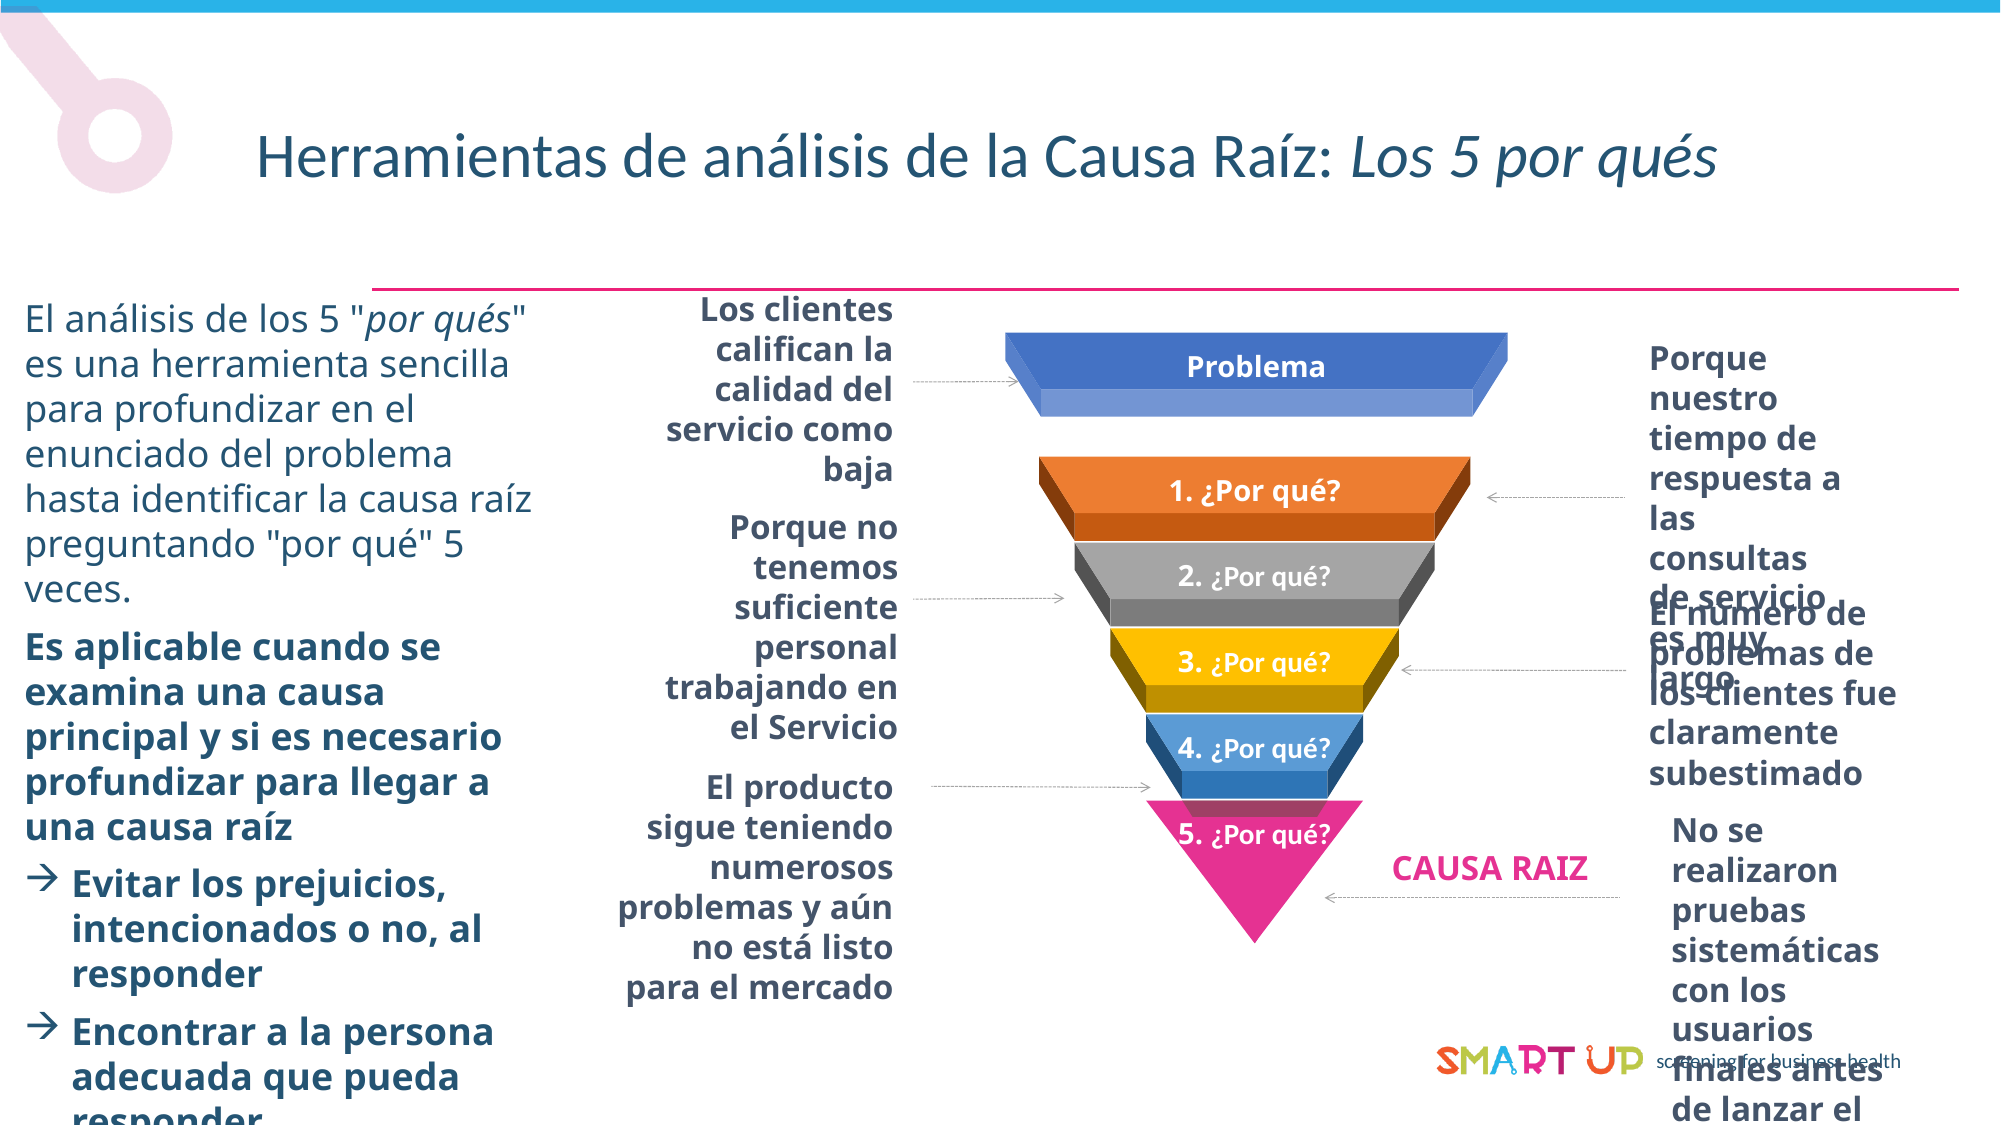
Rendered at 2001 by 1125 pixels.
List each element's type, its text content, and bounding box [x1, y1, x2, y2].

text_box Los clientes califican la calidad del servicio como baja [644, 280, 909, 496]
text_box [1074, 542, 1435, 627]
picture [0, 6, 224, 218]
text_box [1146, 714, 1364, 799]
text_box El producto sigue teniendo numerosos problemas y aún no está listo para el mercado [602, 758, 909, 1014]
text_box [1128, 800, 1382, 944]
text_box CAUSA RAIZ [1382, 839, 1604, 895]
text_box Porque nuestro tiempo de respuesta a las consultas de servicio es muy largo [1634, 329, 1868, 584]
picture [1436, 1045, 1643, 1078]
text_box No se realizaron pruebas sistemáticas con los usuarios finales antes de lanzar el producto [1656, 801, 1945, 1125]
text_box El número de problemas de los clientes fue claramente subestimado [1634, 584, 1913, 799]
text_box El análisis de los 5 "por qués" es una herramienta sencilla para profundizar en el enunciado del problema hasta identificar la causa raíz preguntando "por qué" 5 veces. Es aplicable cuando se examina una causa principal y si es necesario profundizar para llegar a una causa raíz Evitar los prejuicios, intencionados o no, al responder Encontrar a la persona adecuada que pueda responder Utilizar otras herramientas complementarias [10, 288, 565, 1125]
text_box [1110, 628, 1399, 713]
list Herramientas de análisis de la Causa Raíz: Los 5 por qués [241, 114, 1872, 249]
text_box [1005, 332, 1508, 417]
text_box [1039, 456, 1471, 541]
text_box Porque no tenemos suficiente personal trabajando en el Servicio [649, 499, 914, 754]
